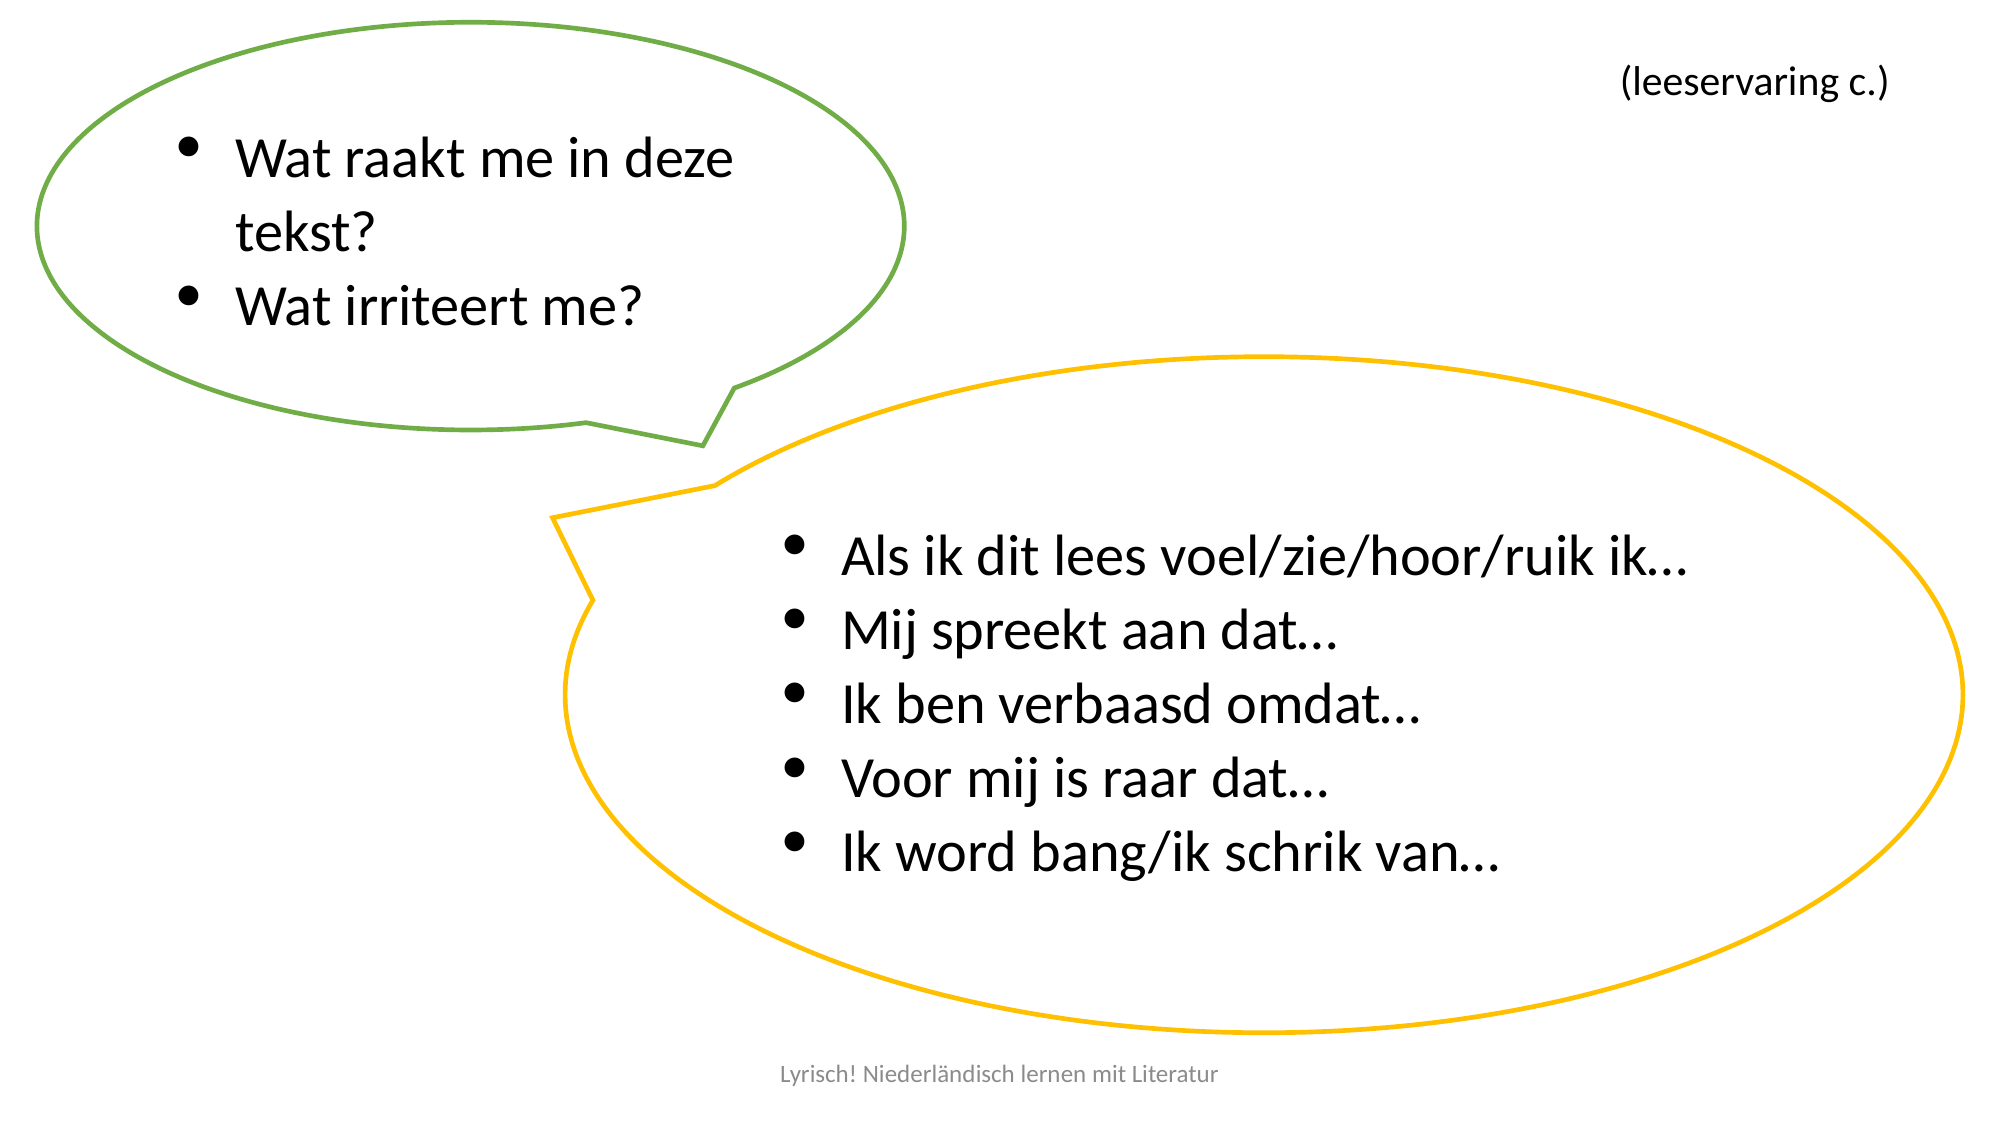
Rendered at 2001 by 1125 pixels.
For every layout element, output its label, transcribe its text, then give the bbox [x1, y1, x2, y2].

text_box Wat raakt me in deze tekst? Wat irriteert me? [35, 21, 906, 447]
text_box (leeservaring c.) [1605, 46, 1908, 112]
text_box Als ik dit lees voel/zie/hoor/ruik ik… Mij spreekt aan dat… Ik ben verbaasd omdat… Voor mij is raar dat… Ik word bang/ik schrik van… [550, 355, 1964, 1034]
footer Lyrisch! Niederländisch lernen mit Literatur [662, 1042, 1338, 1103]
